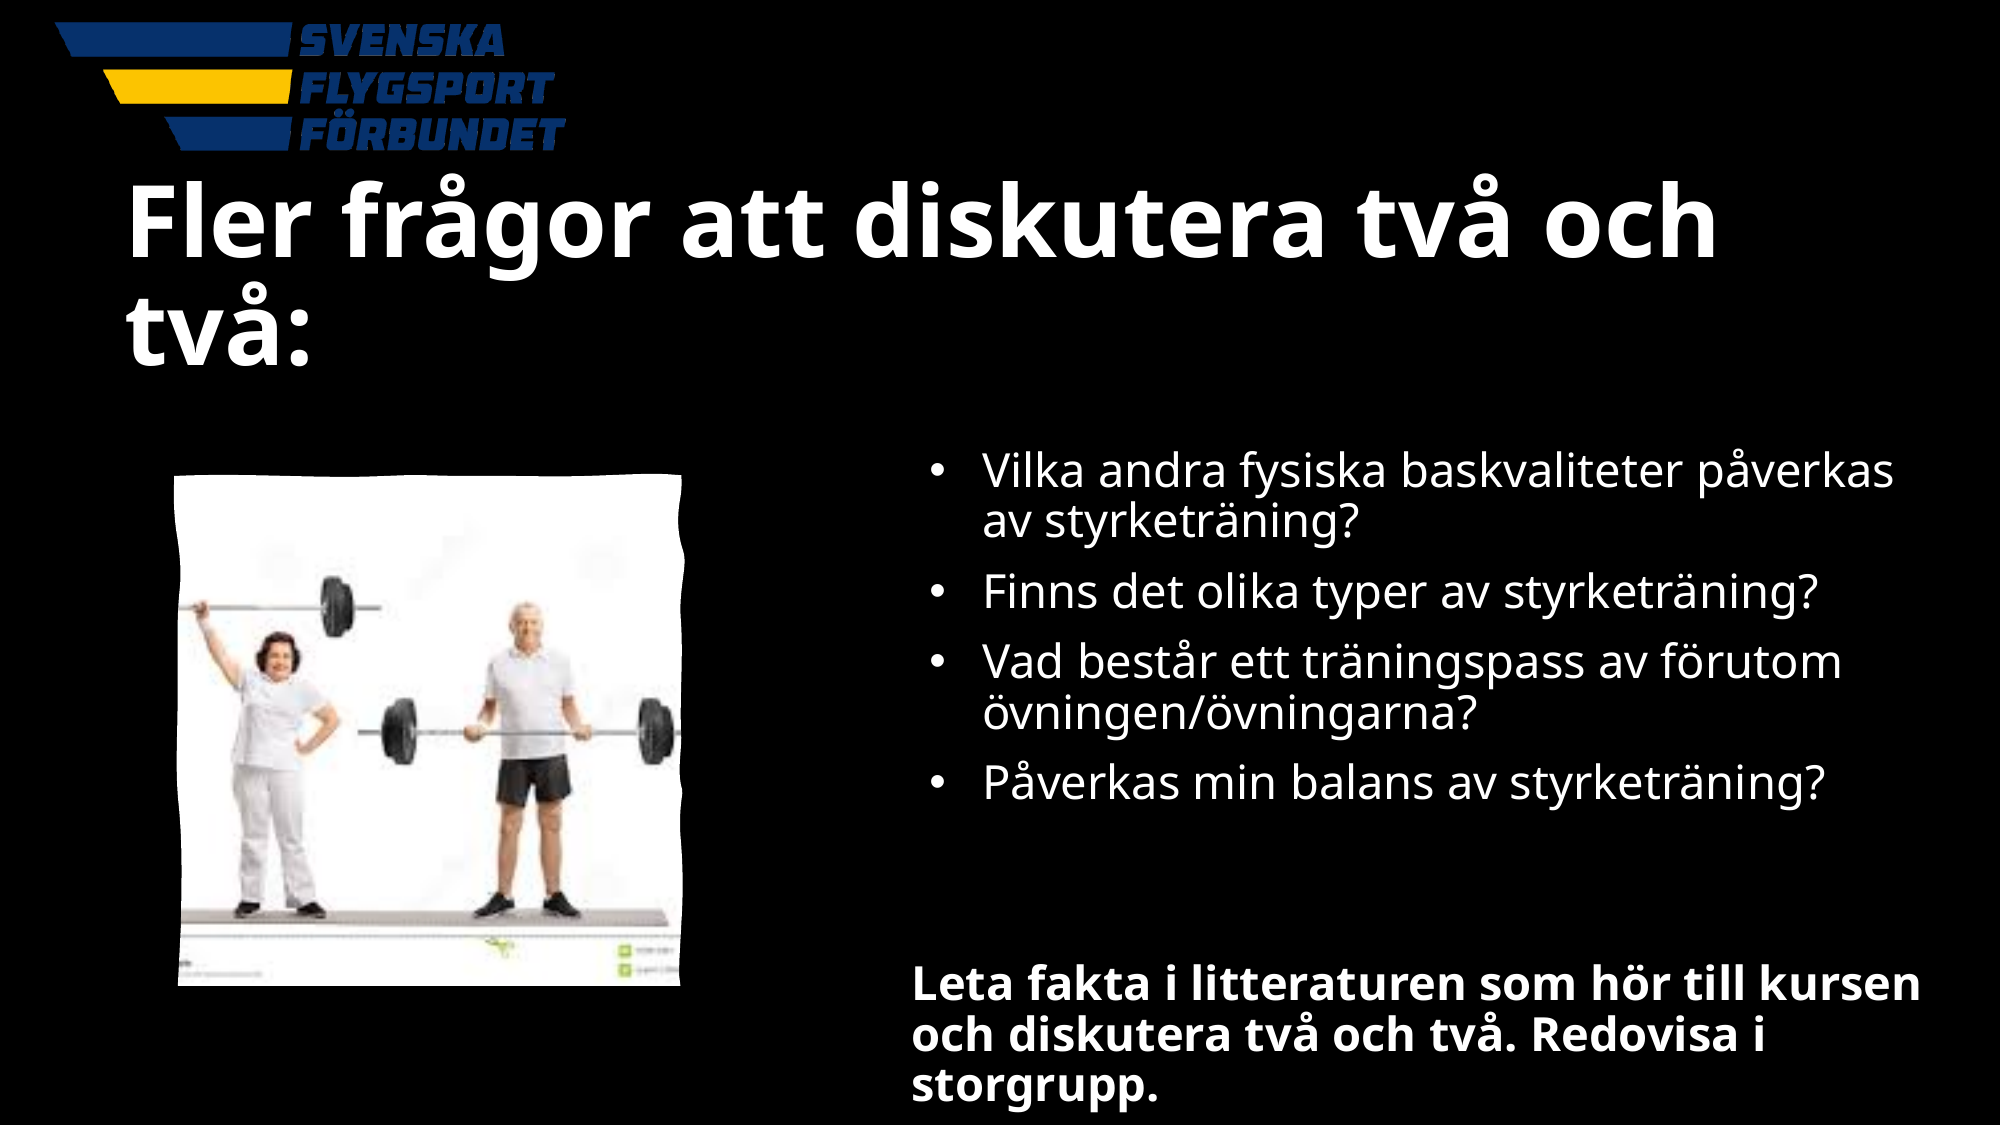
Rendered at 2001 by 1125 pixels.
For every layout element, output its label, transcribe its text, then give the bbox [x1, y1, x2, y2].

picture [54, 22, 566, 151]
picture [173, 473, 685, 986]
title Fler frågor att diskutera två och två: [109, 156, 1947, 395]
subtitle Vilka andra fysiska baskvaliteter påverkas av styrketräning? Finns det olika typer av styrketräning? Vad består ett träningspass av förutom övningen/övningarna? Påverkas min balans av styrketräning? Leta fakta i litteraturen som hör till kursen och diskutera två och två. Redovisa i storgrupp. [896, 439, 1947, 1125]
